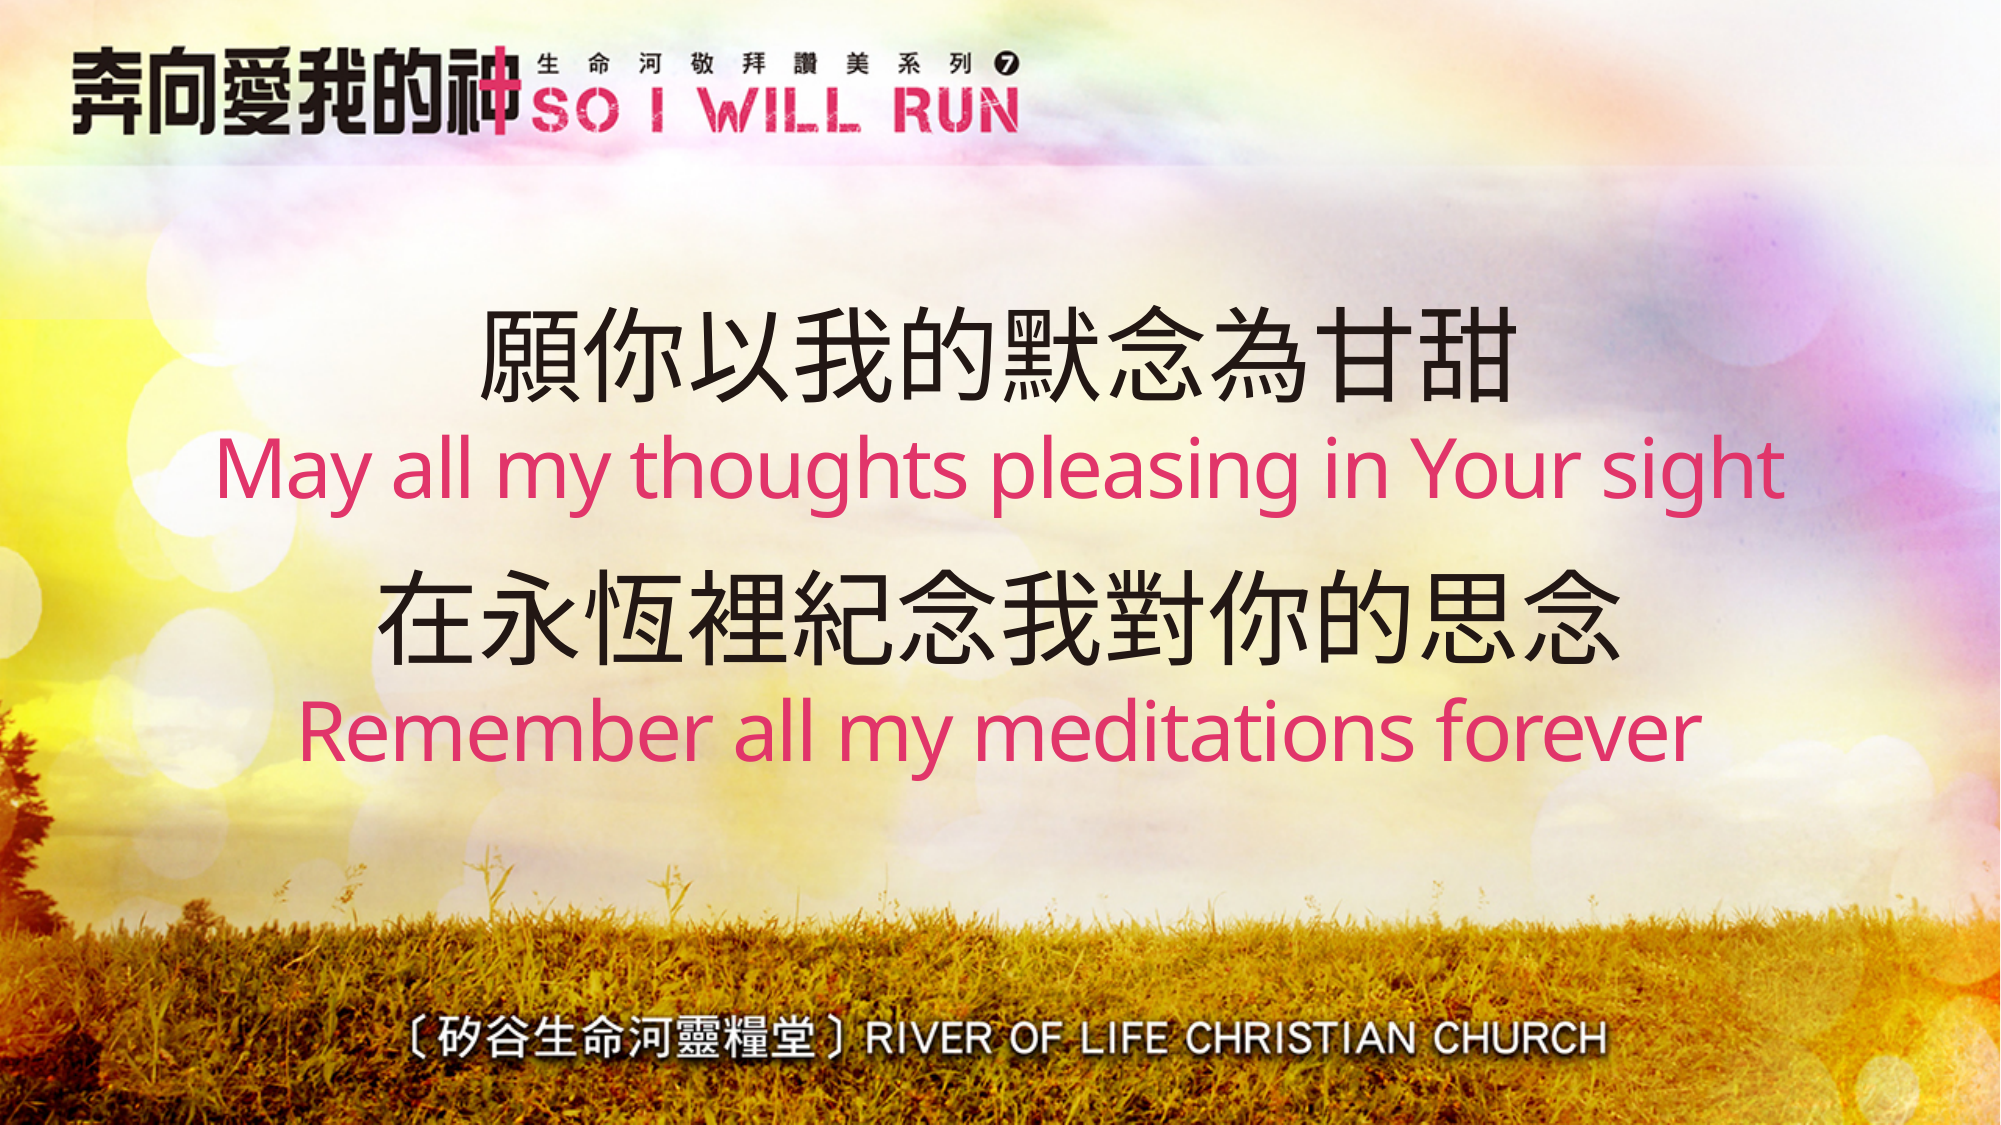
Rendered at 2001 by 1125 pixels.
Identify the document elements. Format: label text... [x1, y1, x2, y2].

subtitle 在永恆裡紀念我對你的思念 Remember all my meditations forever [0, 545, 2000, 849]
title 願你以我的默念為甘甜 May all my thoughts pleasing in Your sight [0, 282, 2000, 545]
picture [0, 0, 2001, 1125]
